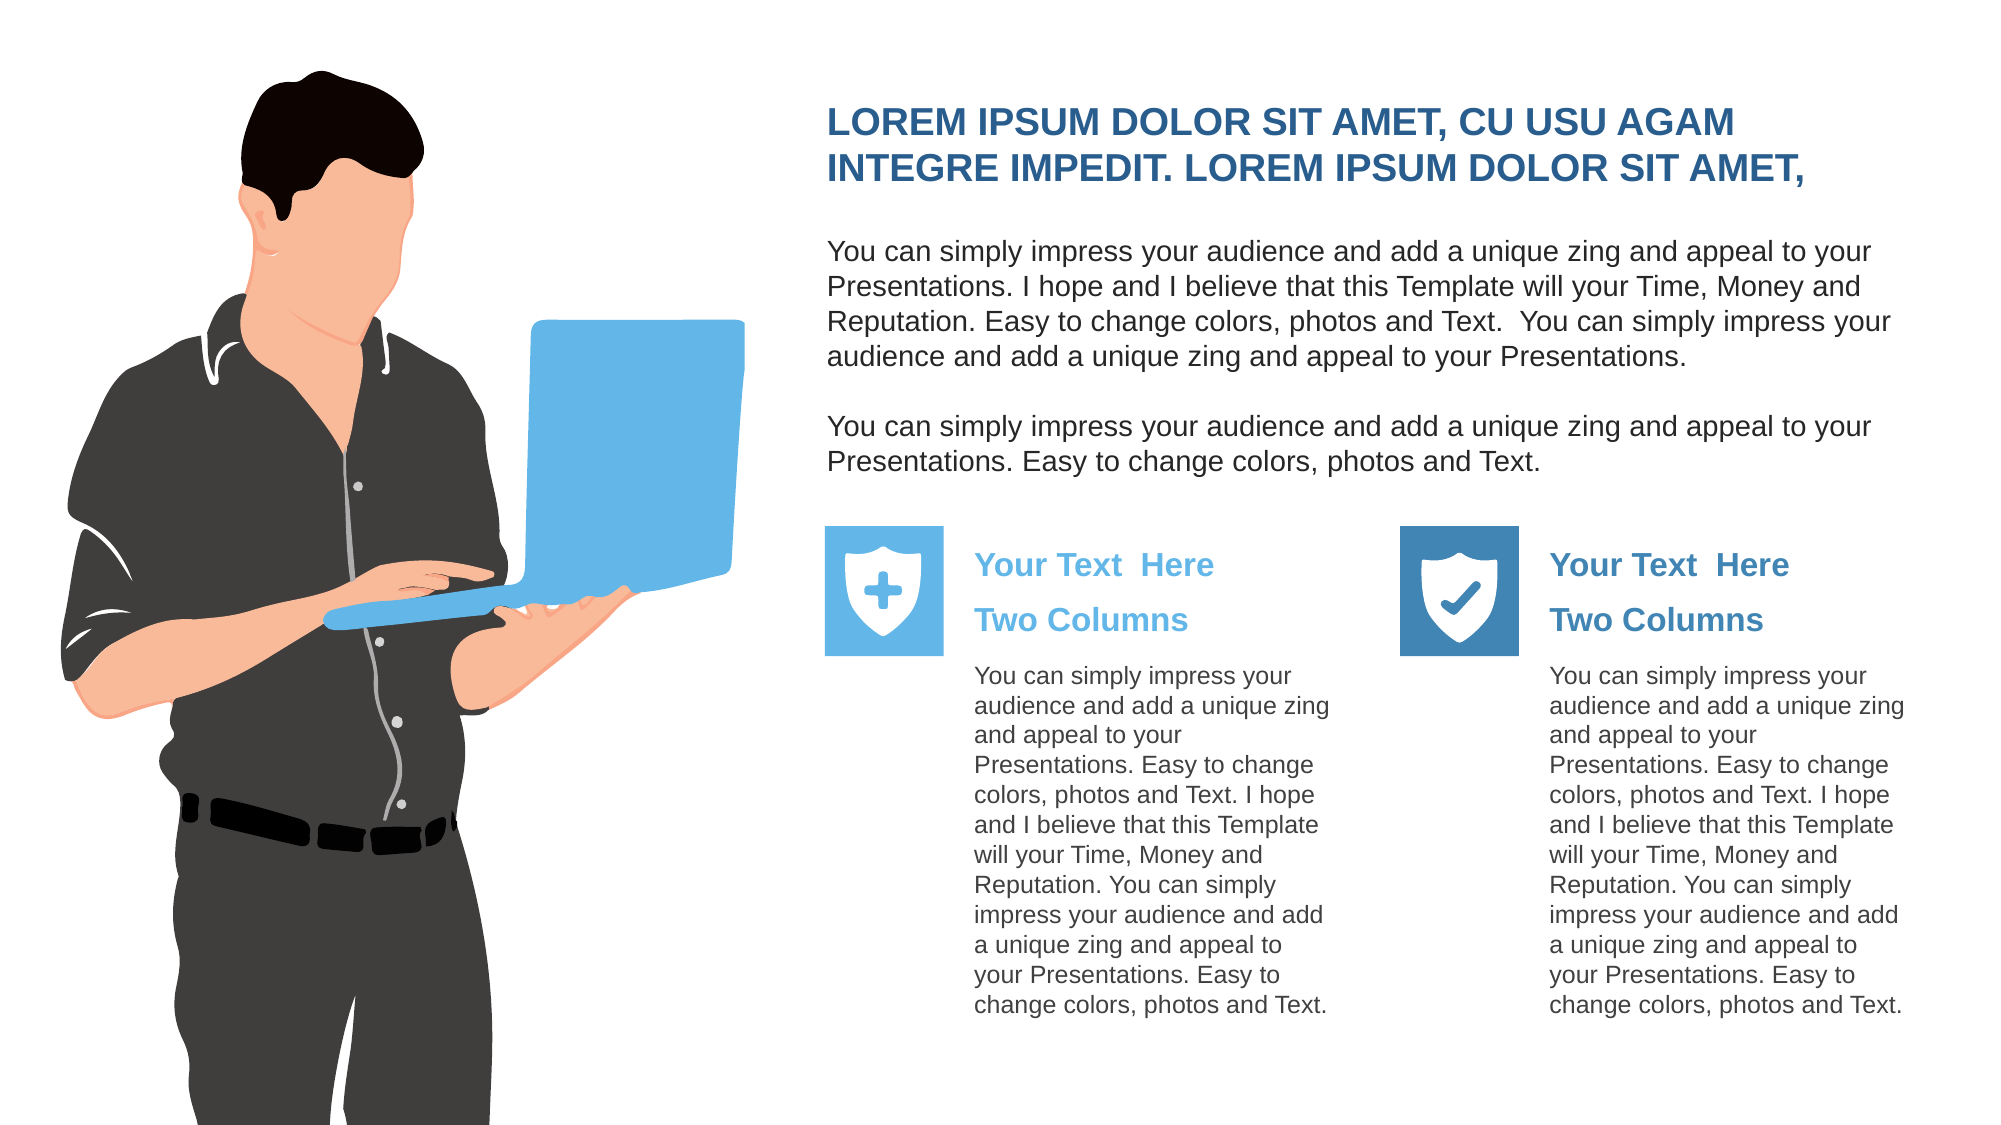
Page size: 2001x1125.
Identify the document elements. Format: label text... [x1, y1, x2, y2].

text_box You can simply impress your audience and add a unique zing and appeal to your Presentations. I hope and I believe that this Template will your Time, Money and Reputation. Easy to change colors, photos and Text. You can simply impress your audience and add a unique zing and appeal to your Presentations. You can simply impress your audience and add a unique zing and appeal to your Presentations. Easy to change colors, photos and Text. [812, 225, 1925, 485]
text_box [845, 546, 922, 637]
text_box You can simply impress your audience and add a unique zing and appeal to your Presentations. Easy to change colors, photos and Text. I hope and I believe that this Template will your Time, Money and Reputation. You can simply impress your audience and add a unique zing and appeal to your Presentations. Easy to change colors, photos and Text. [959, 651, 1350, 1026]
text_box [1399, 525, 1520, 657]
text_box You can simply impress your audience and add a unique zing and appeal to your Presentations. Easy to change colors, photos and Text. I hope and I believe that this Template will your Time, Money and Reputation. You can simply impress your audience and add a unique zing and appeal to your Presentations. Easy to change colors, photos and Text. [1534, 651, 1925, 1026]
text_box LOREM IPSUM DOLOR SIT AMET, CU USU AGAM INTEGRE IMPEDIT. LOREM IPSUM DOLOR SIT AMET, [812, 89, 1925, 197]
text_box [824, 525, 945, 657]
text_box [1534, 536, 1925, 647]
text_box [1421, 552, 1498, 643]
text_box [959, 536, 1350, 647]
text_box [49, 59, 753, 1125]
